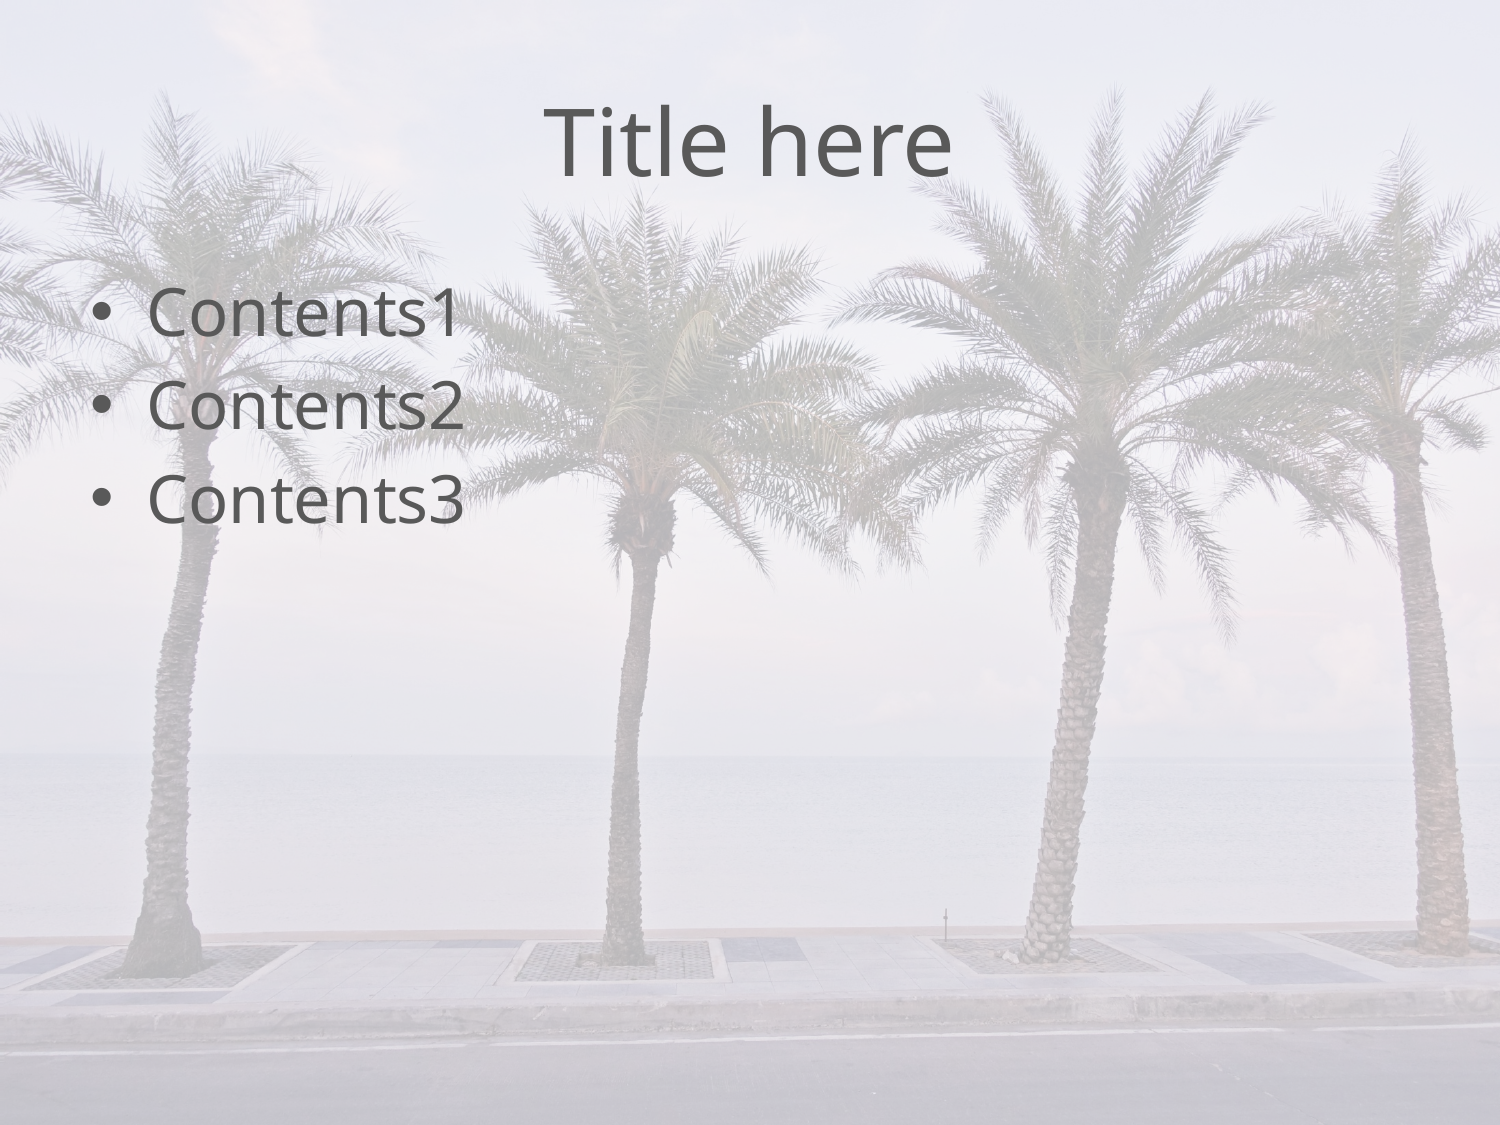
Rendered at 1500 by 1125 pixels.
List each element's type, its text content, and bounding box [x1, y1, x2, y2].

text_box [0, 0, 1500, 1125]
list Contents1 Contents2 Contents3 [75, 262, 1425, 1005]
title Title here [75, 45, 1425, 233]
